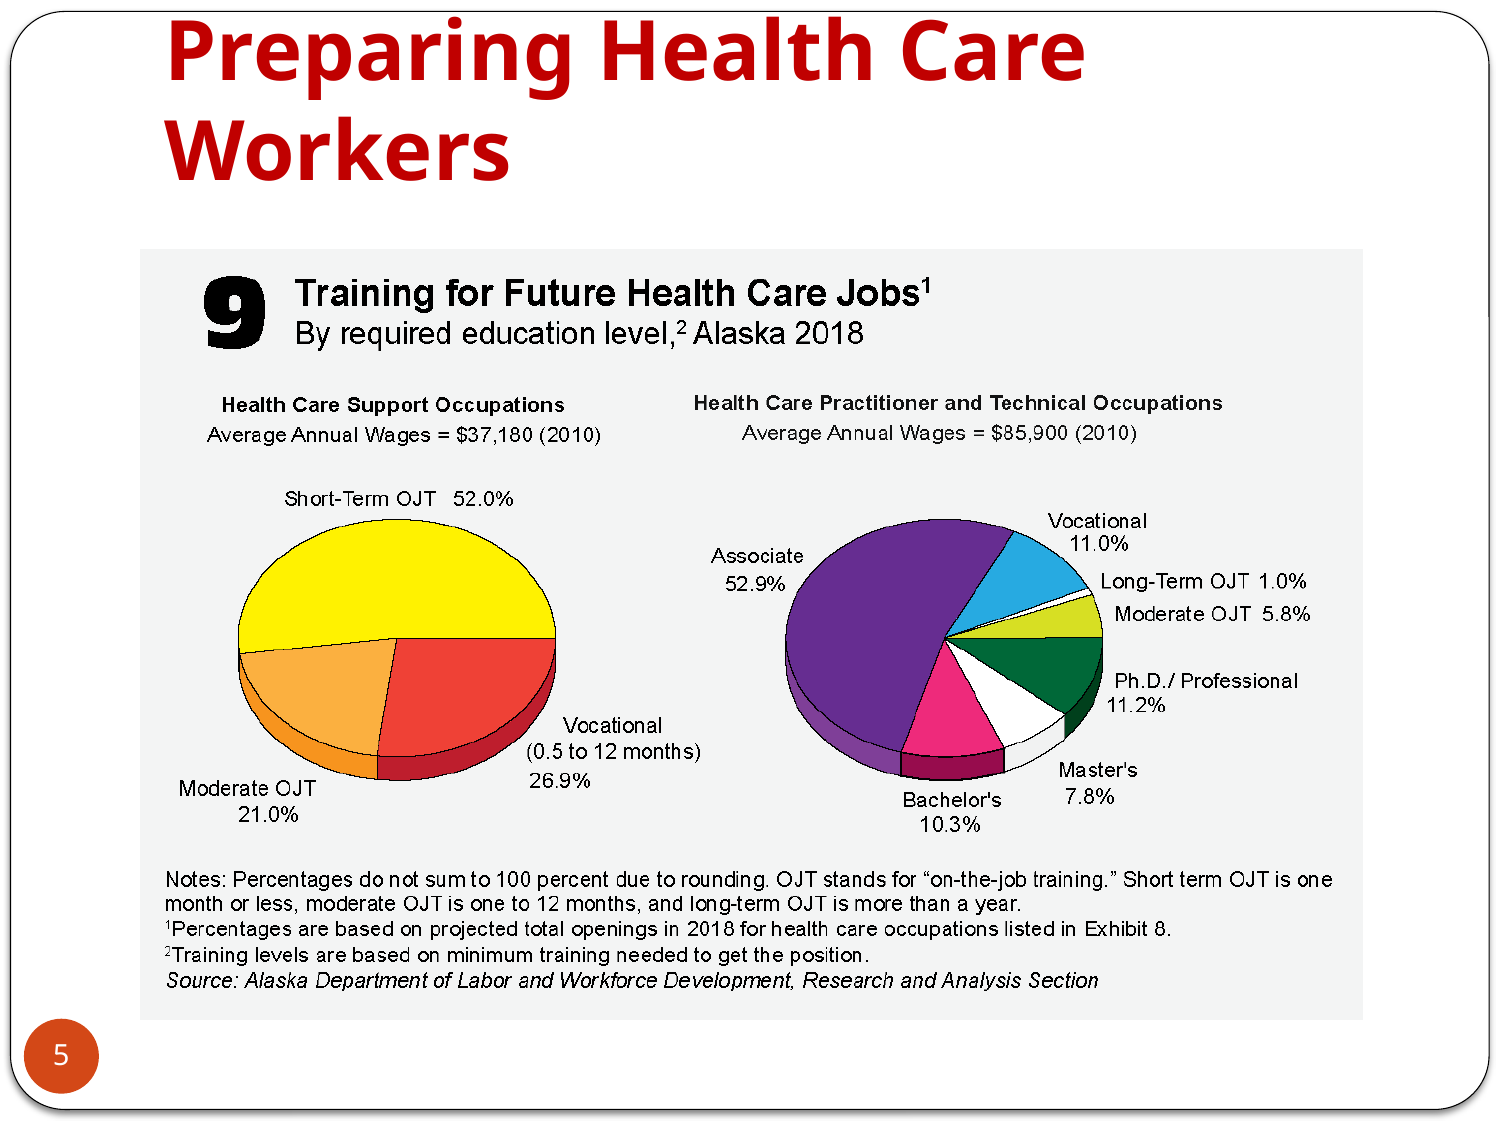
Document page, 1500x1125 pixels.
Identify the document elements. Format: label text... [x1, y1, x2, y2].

title Preparing Health Care Workers [150, 45, 1425, 213]
picture [140, 249, 1363, 1020]
slide_number 5 [23, 1018, 99, 1094]
